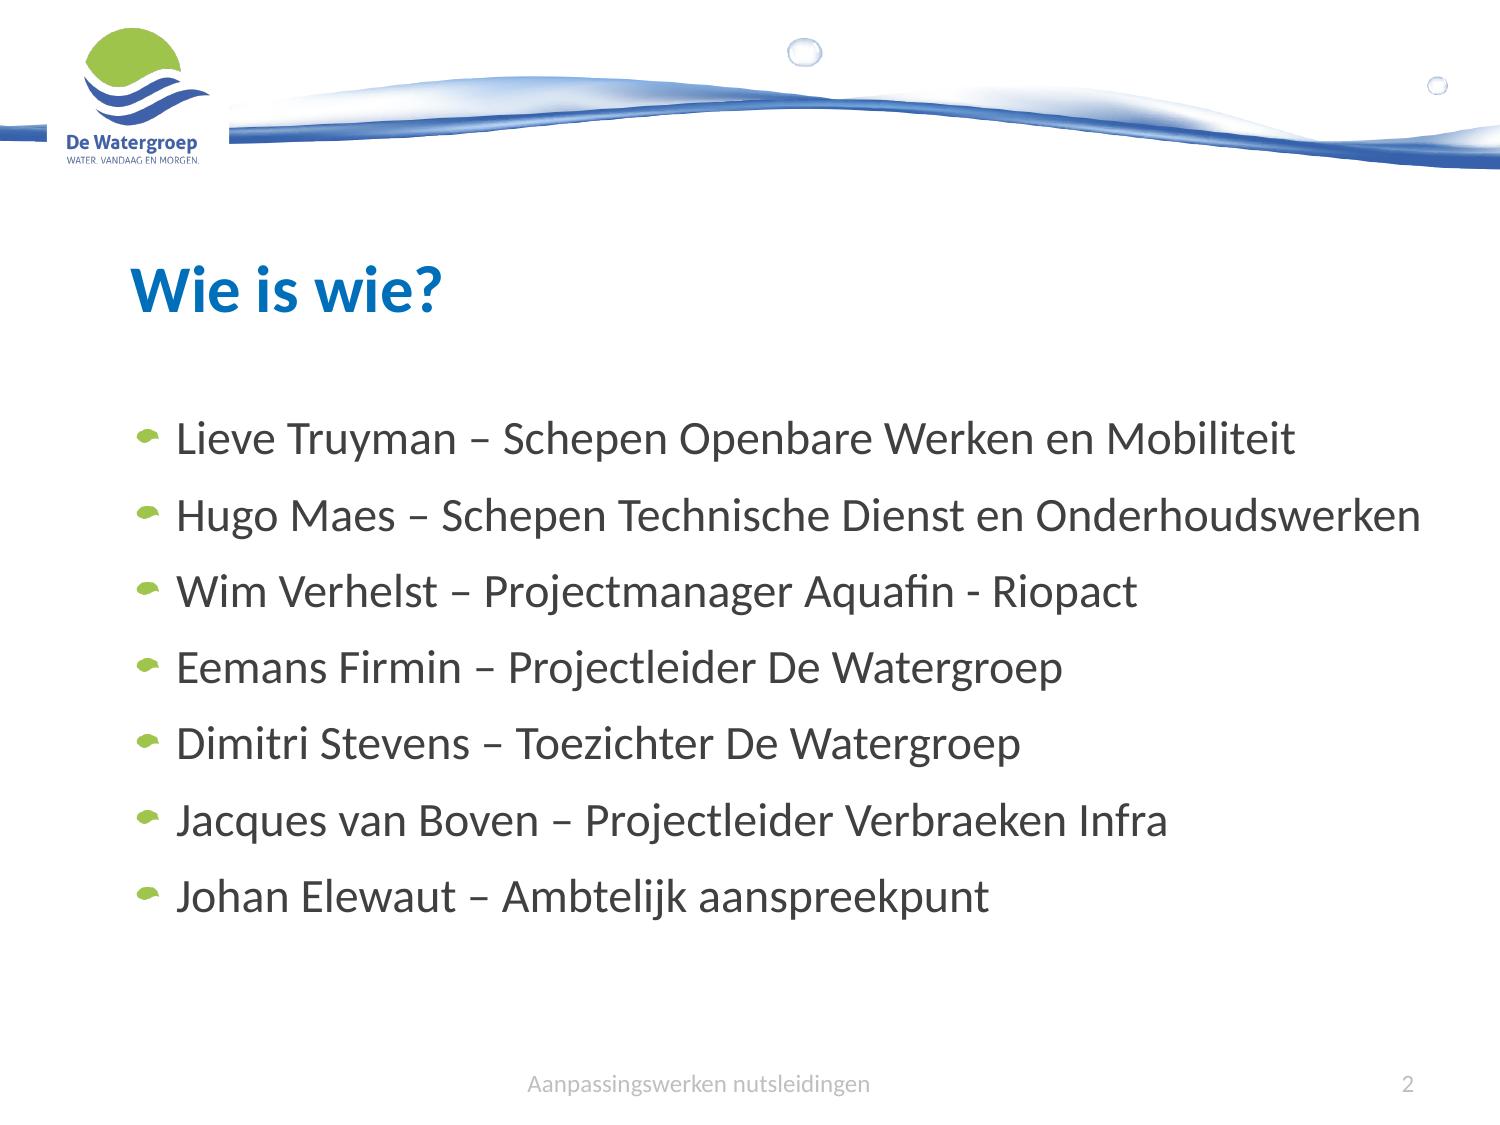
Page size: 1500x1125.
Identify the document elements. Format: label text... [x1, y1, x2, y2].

picture [130, 876, 165, 910]
picture [130, 799, 165, 834]
picture [130, 647, 165, 682]
picture [67, 28, 210, 164]
slide_number 2 [1314, 1060, 1430, 1120]
picture [130, 495, 165, 529]
picture [130, 571, 165, 605]
picture [130, 418, 165, 453]
picture [0, 0, 1500, 187]
footer Aanpassingswerken nutsleidingen [512, 1060, 1189, 1120]
list Lieve Truyman – Schepen Openbare Werken en Mobiliteit Hugo Maes – Schepen Technische Dienst en Onderhoudswerken Wim Verhelst – Projectmanager Aquafin - Riopact Eemans Firmin – Projectleider De Watergroep Dimitri Stevens – Toezichter De Watergroep Jacques van Boven – Projectleider Verbraeken Infra Johan Elewaut – Ambtelijk aanspreekpunt [115, 399, 1457, 969]
title Wie is wie? [115, 238, 1333, 335]
picture [130, 723, 165, 758]
